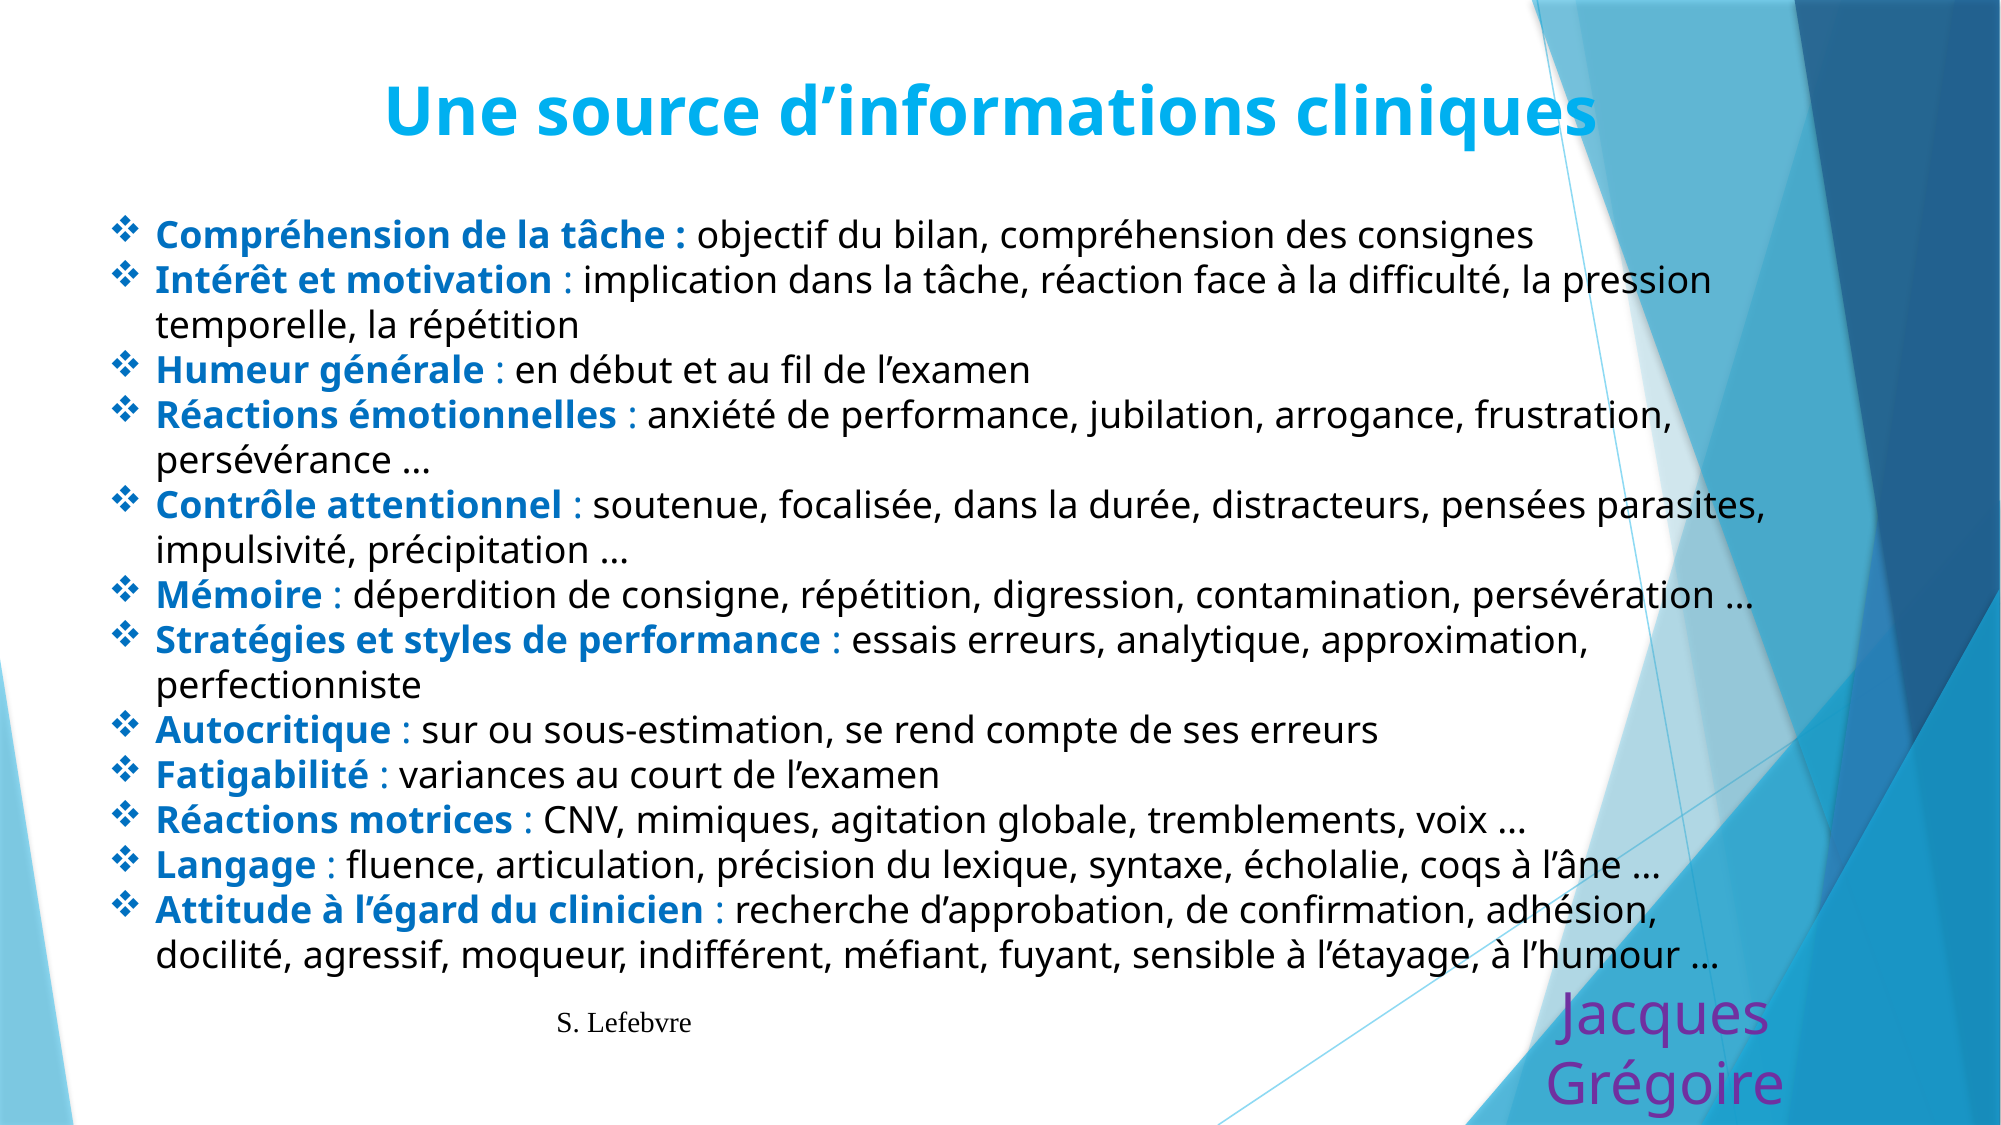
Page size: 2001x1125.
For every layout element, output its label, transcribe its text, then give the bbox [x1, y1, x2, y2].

title Une source d’informations cliniques [353, 59, 1647, 197]
text_box Compréhension de la tâche : objectif du bilan, compréhension des consignes Intérêt et motivation : implication dans la tâche, réaction face à la difficulté, la pression temporelle, la répétition Humeur générale : en début et au fil de l’examen Réactions émotionnelles : anxiété de performance, jubilation, arrogance, frustration, persévérance … Contrôle attentionnel : soutenue, focalisée, dans la durée, distracteurs, pensées parasites, impulsivité, précipitation … Mémoire : déperdition de consigne, répétition, digression, contamination, persévération … Stratégies et styles de performance : essais erreurs, analytique, approximation, perfectionniste Autocritique : sur ou sous-estimation, se rend compte de ses erreurs Fatigabilité : variances au court de l’examen Réactions motrices : CNV, mimiques, agitation globale, tremblements, voix … Langage : fluence, articulation, précision du lexique, syntaxe, écholalie, coqs à l’âne … Attitude à l’égard du clinicien : recherche d’approbation, de confirmation, adhésion, docilité, agressif, moqueur, indifférent, méfiant, fuyant, sensible à l’étayage, à l’humour … Jacques Grégoire [93, 203, 1801, 1125]
